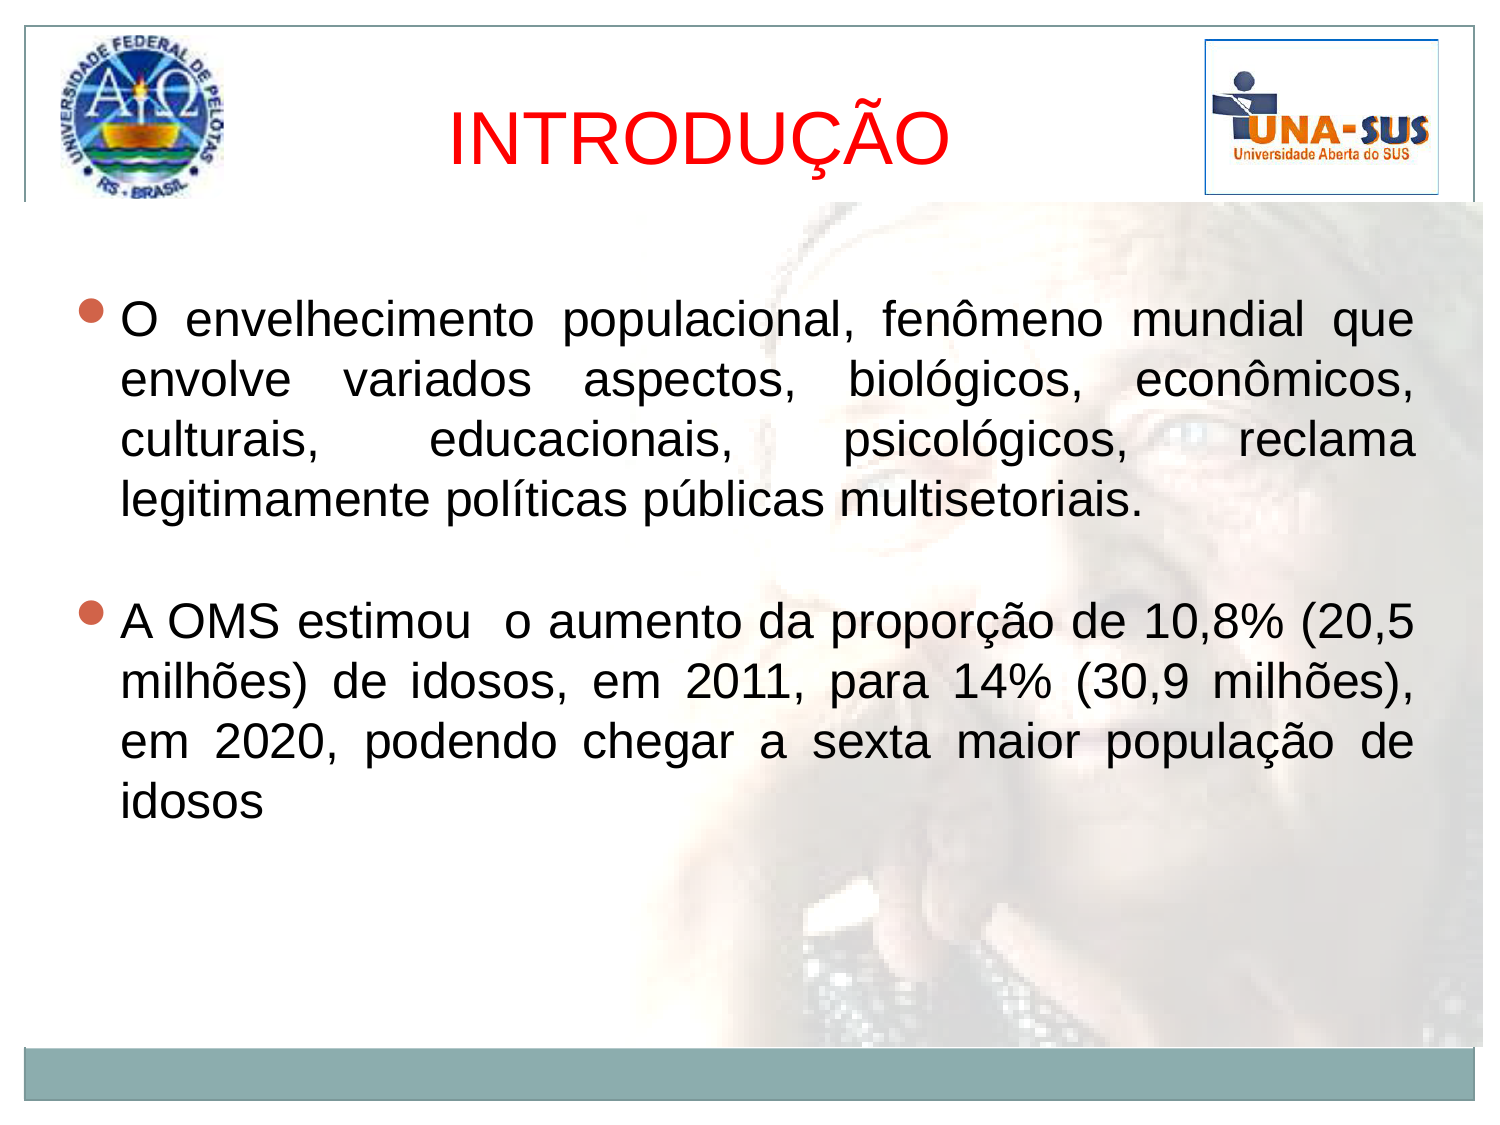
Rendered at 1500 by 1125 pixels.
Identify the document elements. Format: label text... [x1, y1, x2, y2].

title INTRODUÇÃO [0, 0, 1400, 187]
picture [0, 202, 1483, 1048]
picture [1204, 39, 1439, 196]
picture [60, 35, 224, 199]
